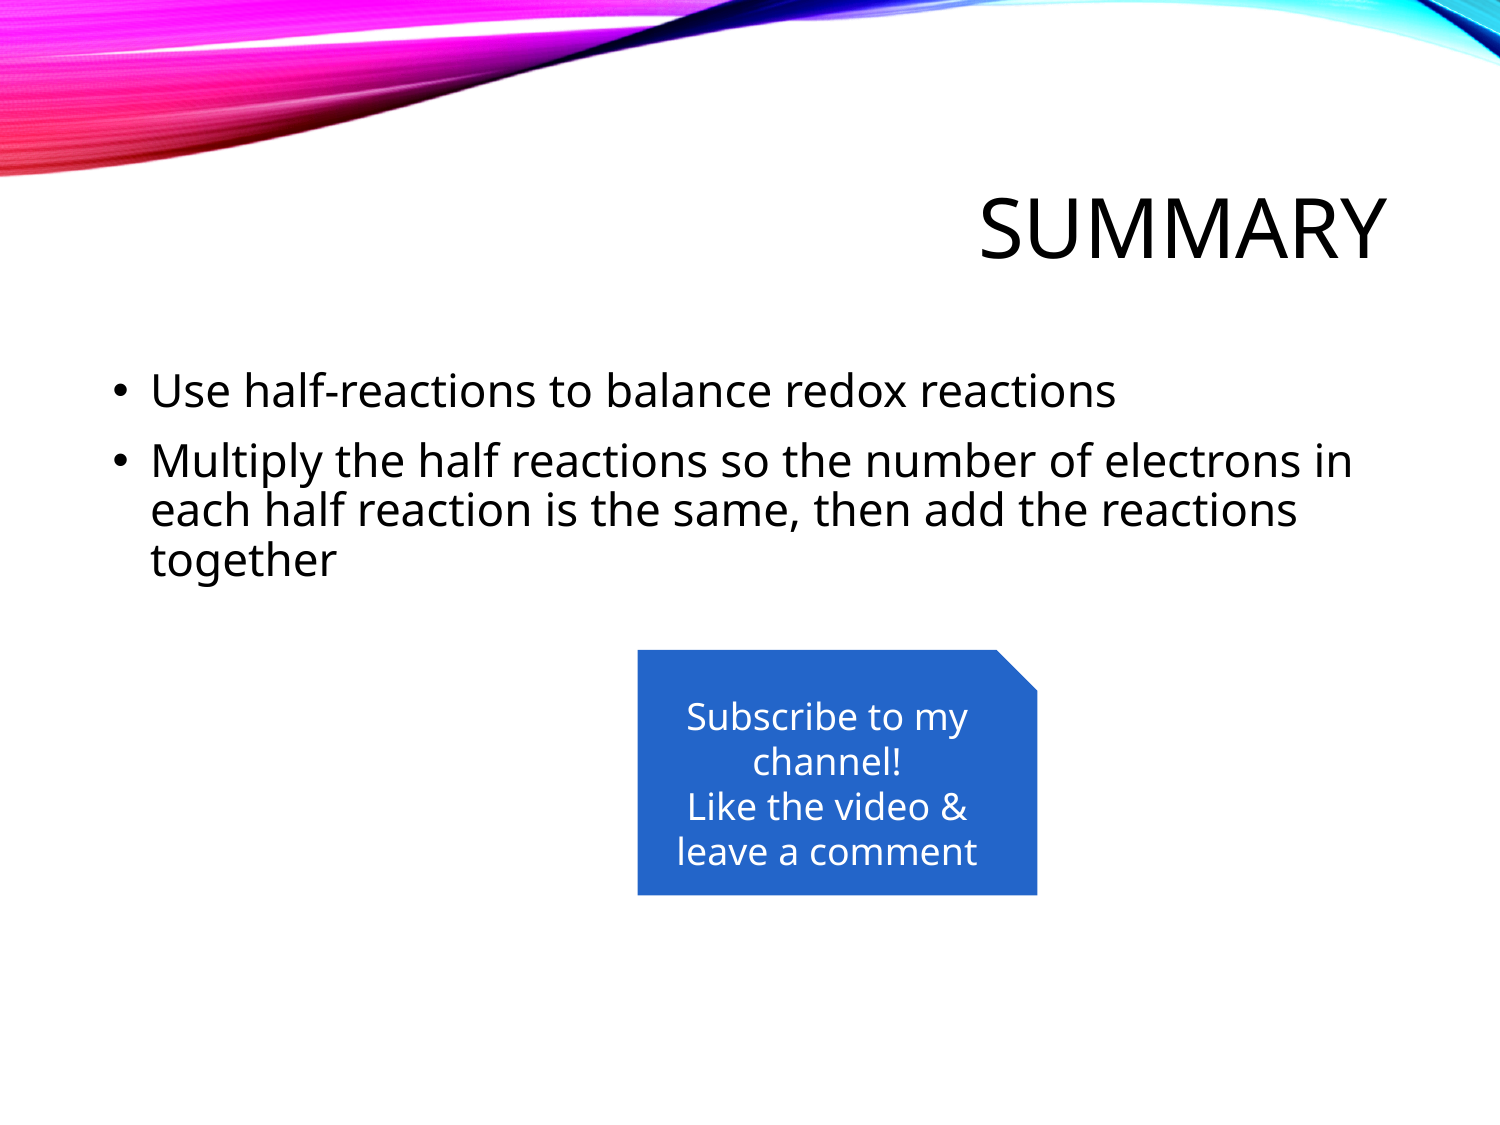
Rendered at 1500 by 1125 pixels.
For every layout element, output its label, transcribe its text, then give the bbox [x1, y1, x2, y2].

title summary [356, 125, 1403, 338]
list Use half-reactions to balance redox reactions Multiply the half reactions so the number of electrons in each half reaction is the same, then add the reactions together [97, 360, 1403, 1028]
text_box Subscribe to my channel! Like the video & leave a comment [636, 648, 1039, 897]
picture [0, 0, 1500, 178]
